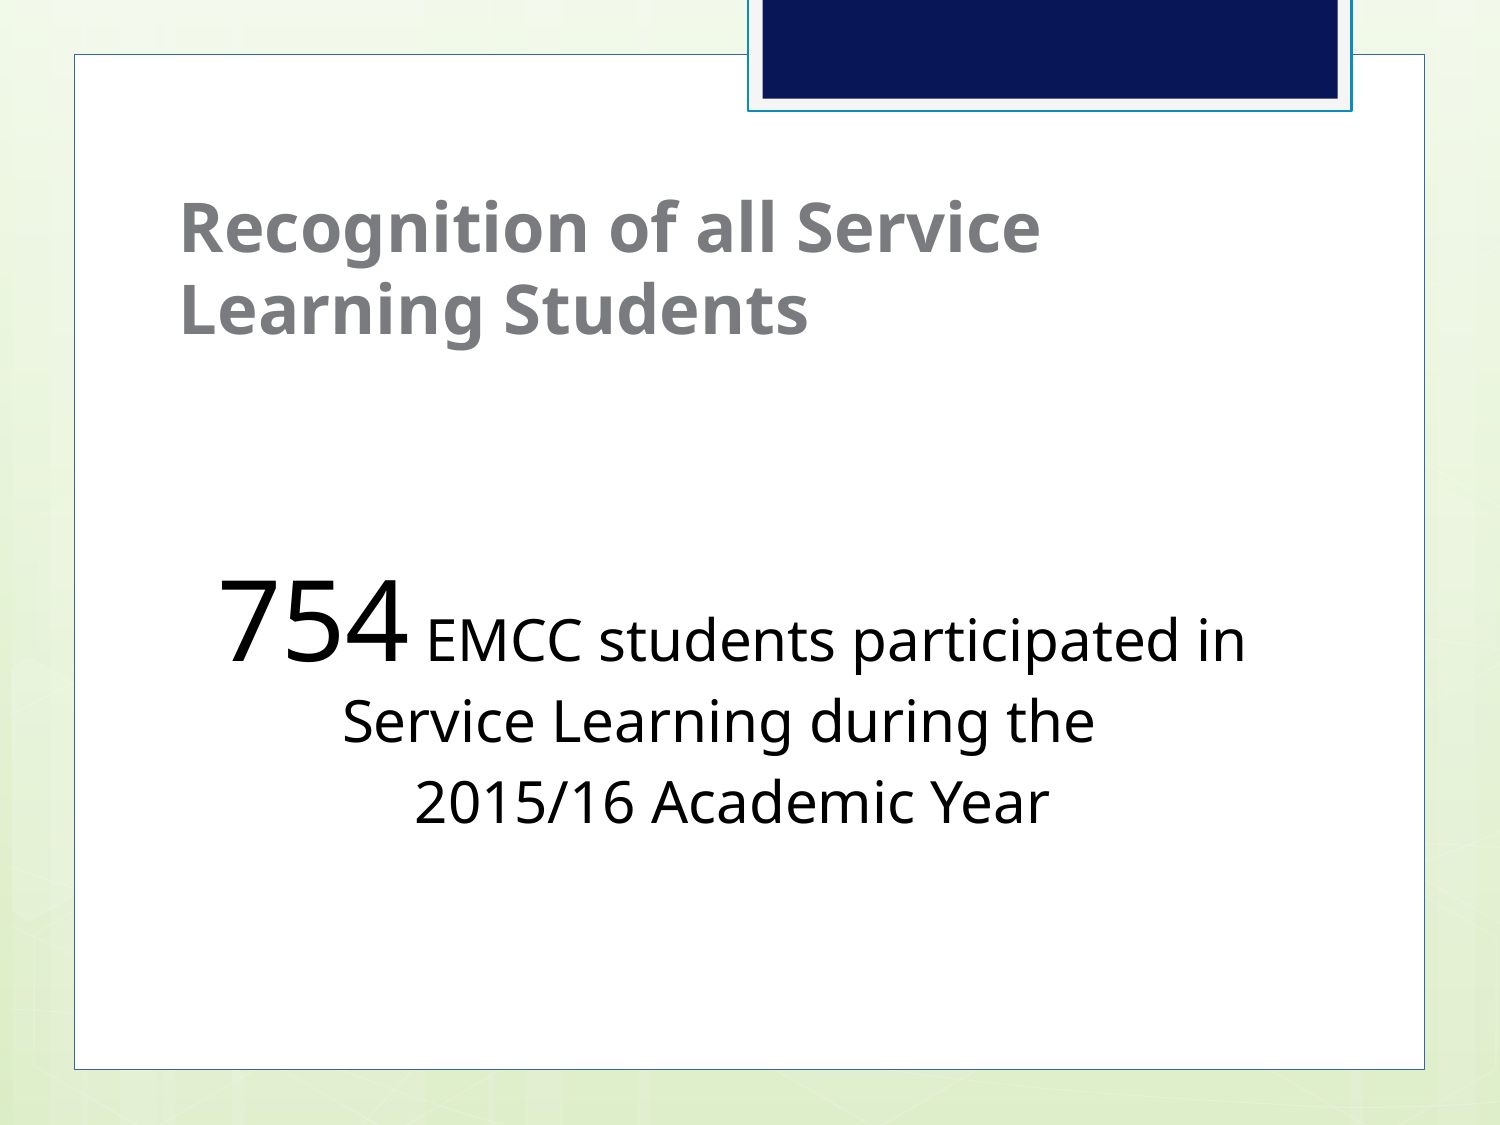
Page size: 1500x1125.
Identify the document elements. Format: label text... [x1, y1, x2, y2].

list 754 EMCC students participated in Service Learning during the 2015/16 Academic Year [170, 380, 1284, 958]
title Recognition of all Service Learning Students [170, 168, 1325, 357]
